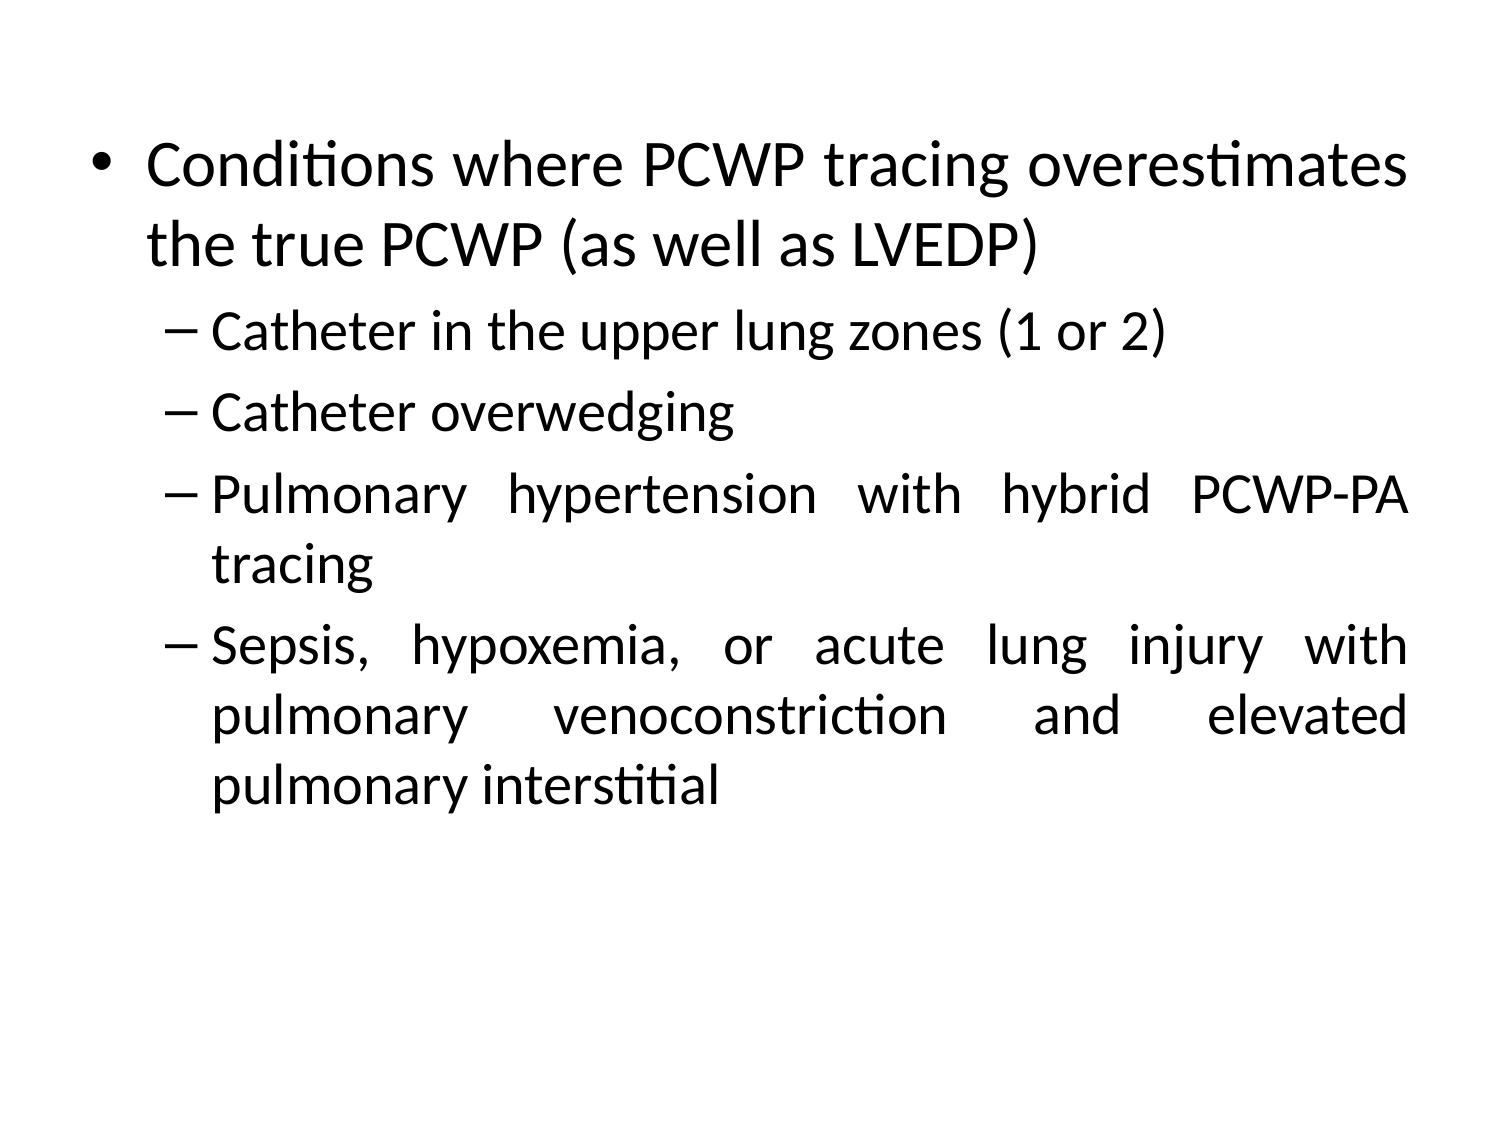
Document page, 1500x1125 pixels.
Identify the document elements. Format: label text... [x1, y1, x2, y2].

list Conditions where PCWP tracing overestimates the true PCWP (as well as LVEDP) Catheter in the upper lung zones (1 or 2) Catheter overwedging Pulmonary hypertension with hybrid PCWP-PA tracing Sepsis, hypoxemia, or acute lung injury with pulmonary venoconstriction and elevated pulmonary interstitial [75, 112, 1425, 1025]
